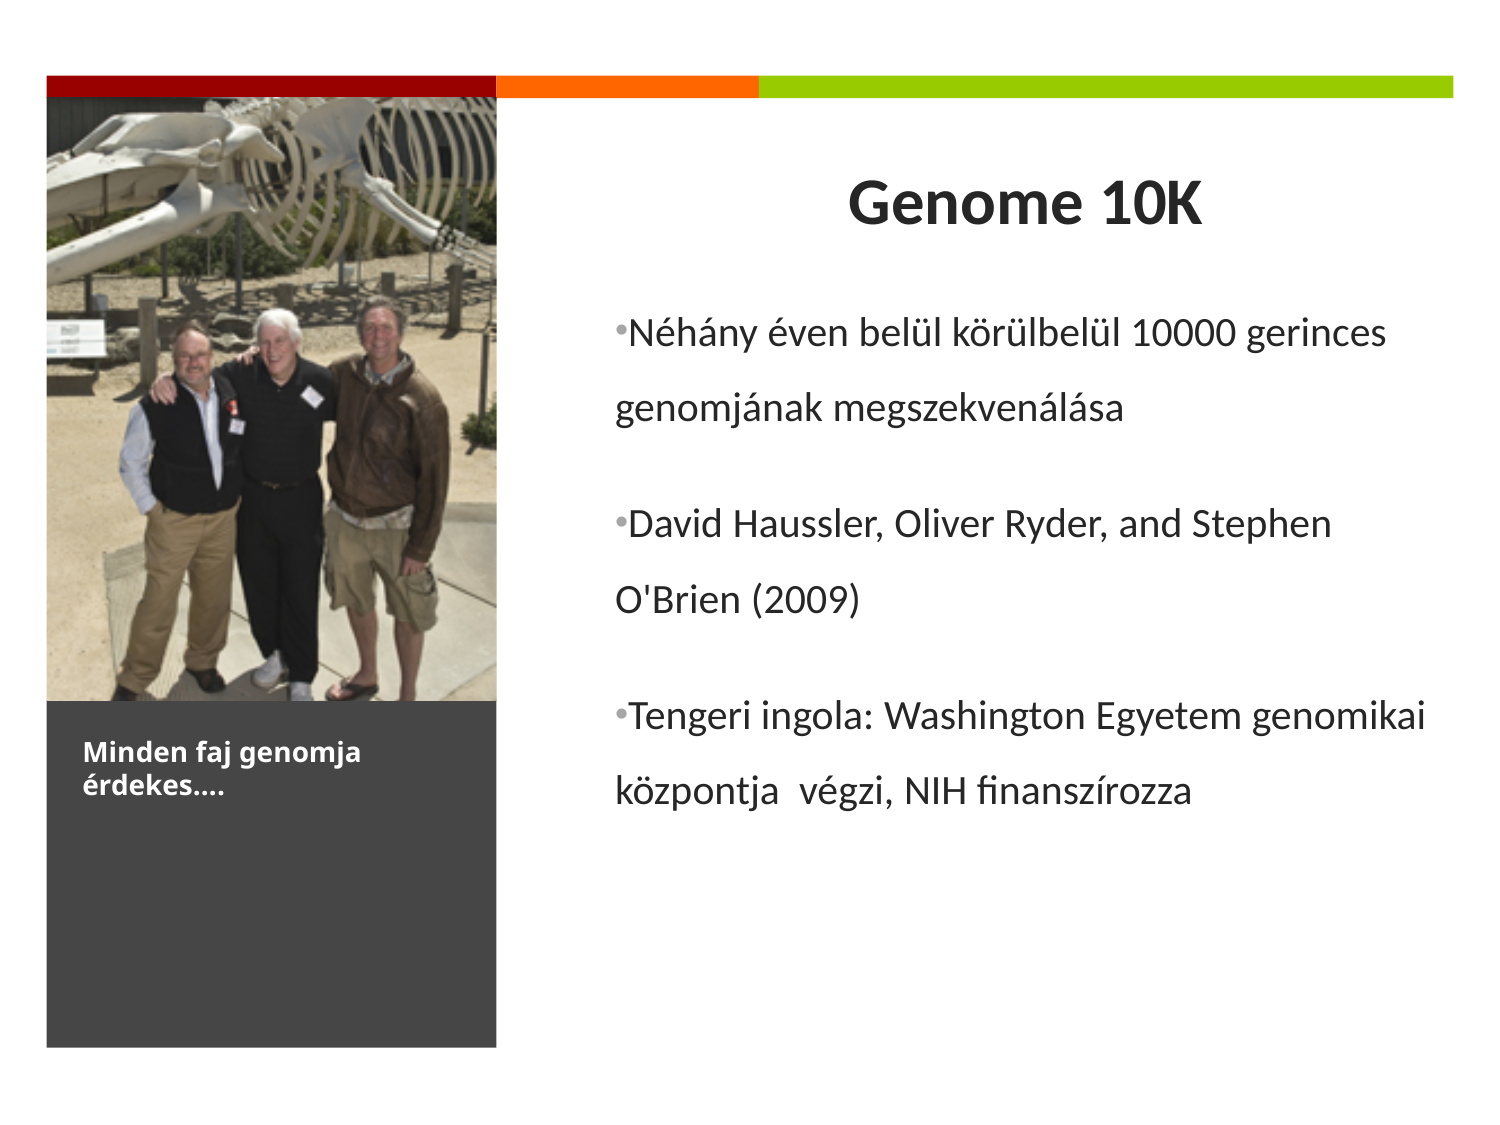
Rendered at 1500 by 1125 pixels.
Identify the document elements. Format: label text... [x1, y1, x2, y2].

list Genome 10K Néhány éven belül körülbelül 10000 gerinces genomjának megszekvenálása David Haussler, Oliver Ryder, and Stephen O'Brien (2009) Tengeri ingola: Washington Egyetem genomikai központja végzi, NIH finanszírozza [600, 149, 1453, 1005]
title Minden faj genomja érdekes…. [67, 725, 474, 809]
picture [46, 96, 498, 701]
